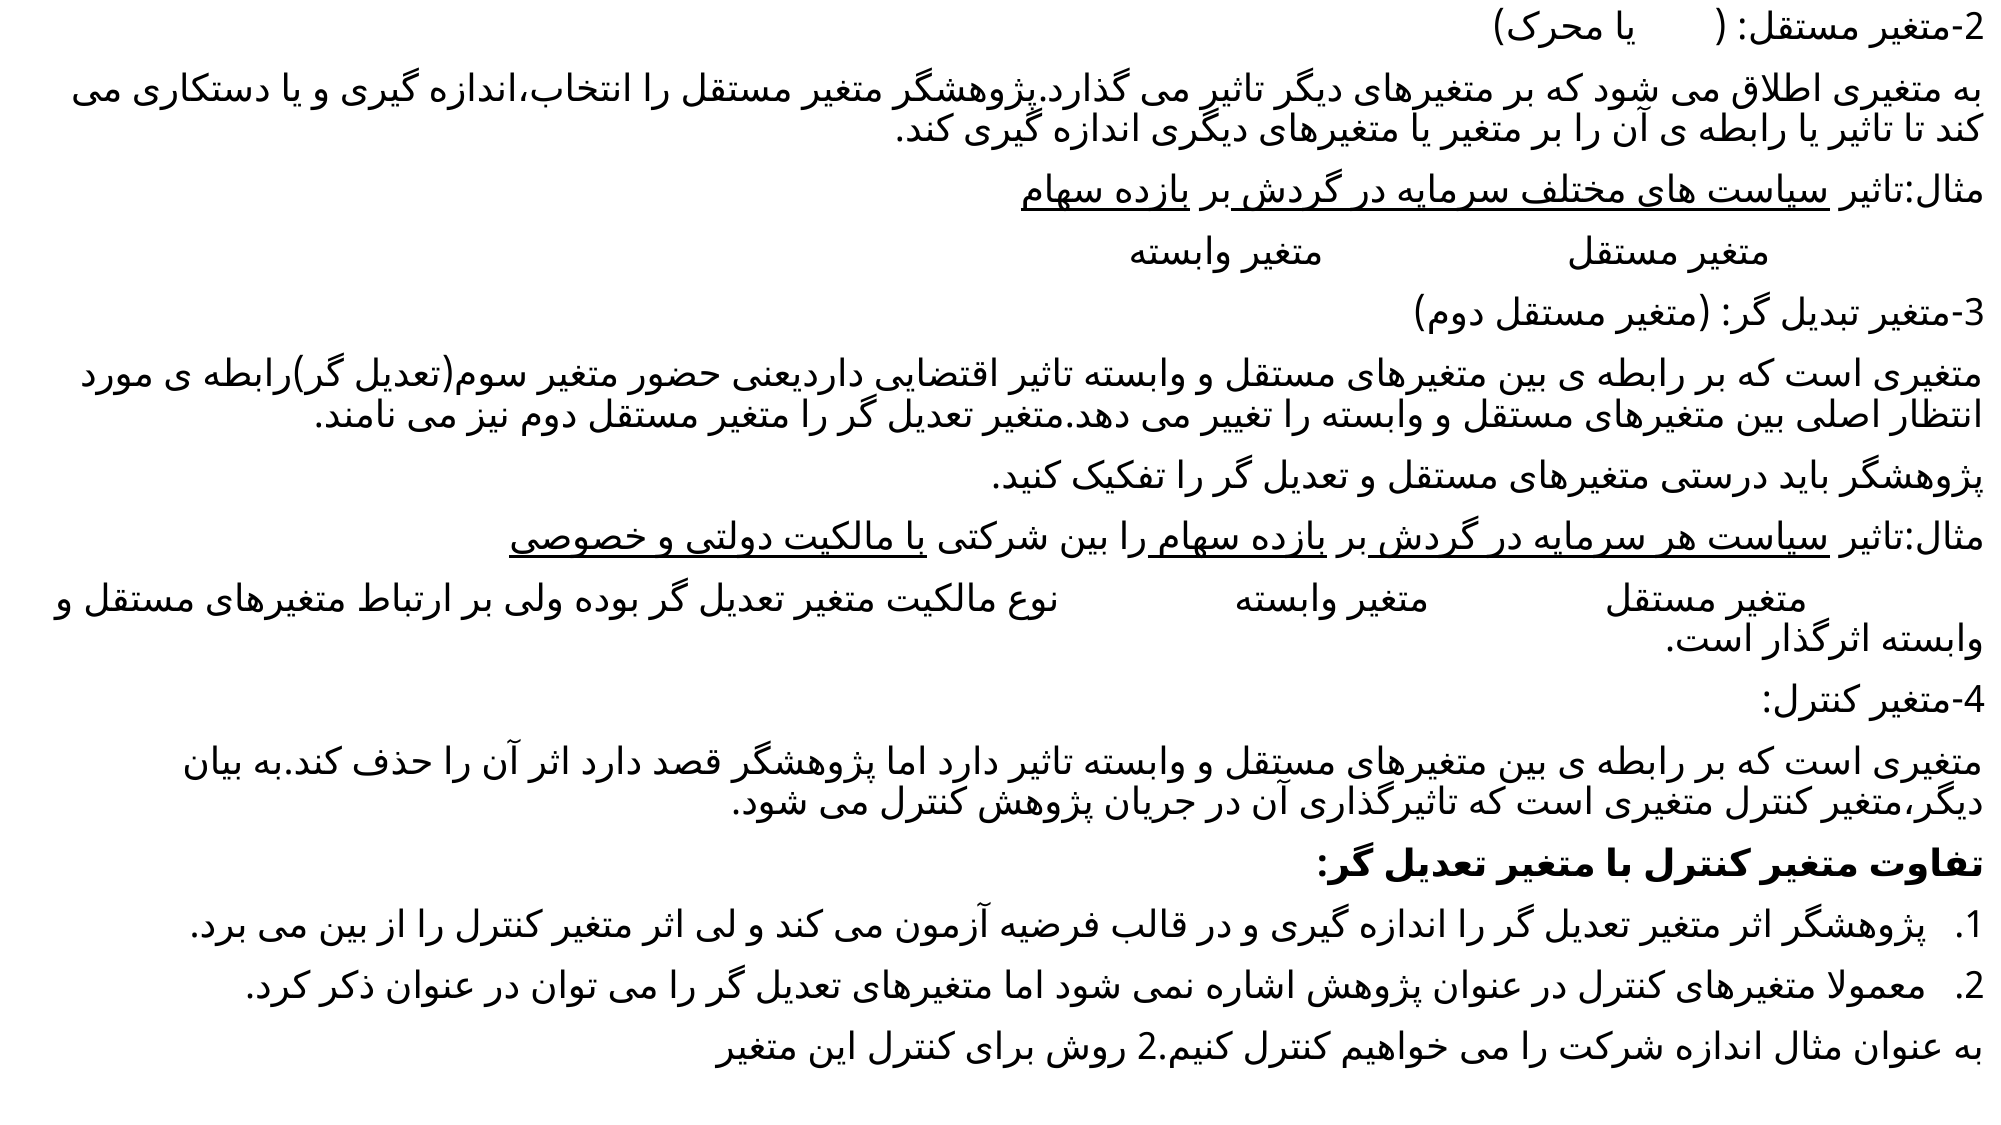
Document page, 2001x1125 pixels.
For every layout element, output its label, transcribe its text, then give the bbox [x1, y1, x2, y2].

list 2-متغیر مستقل: ( یا محرک) به متغیری اطلاق می شود که بر متغیرهای دیگر تاثیر می گذارد.پژوهشگر متغیر مستقل را انتخاب،اندازه گیری و یا دستکاری می کند تا تاثیر یا رابطه ی آن را بر متغیر یا متغیرهای دیگری اندازه گیری کند. مثال:تاثیر سیاست های مختلف سرمایه در گردش بر بازده سهام متغیر مستقل متغیر وابسته 3-متغیر تبدیل گر: (متغیر مستقل دوم) متغیری است که بر رابطه ی بین متغیرهای مستقل و وابسته تاثیر اقتضایی داردیعنی حضور متغیر سوم(تعدیل گر)رابطه ی مورد انتظار اصلی بین متغیرهای مستقل و وابسته را تغییر می دهد.متغیر تعدیل گر را متغیر مستقل دوم نیز می نامند. پژوهشگر باید درستی متغیرهای مستقل و تعدیل گر را تفکیک کنید. مثال:تاثیر سیاست هر سرمایه در گردش بر بازده سهام را بین شرکتی با مالکیت دولتی و خصوصی متغیر مستقل متغیر وابسته نوع مالکیت متغیر تعدیل گر بوده ولی بر ارتباط متغیرهای مستقل و وابسته اثرگذار است. 4-متغیر کنترل: متغیری است که بر رابطه ی بین متغیرهای مستقل و وابسته تاثیر دارد اما پژوهشگر قصد دارد اثر آن را حذف کند.به بیان دیگر،متغیر کنترل متغیری است که تاثیرگذاری آن در جریان پژوهش کنترل می شود. تفاوت متغیر کنترل با متغیر تعدیل گر: پژوهشگر اثر متغیر تعدیل گر را اندازه گیری و در قالب فرضیه آزمون می کند و لی اثر متغیر کنترل را از بین می برد. معمولا متغیرهای کنترل در عنوان پژوهش اشاره نمی شود اما متغیرهای تعدیل گر را می توان در عنوان ذکر کرد. به عنوان مثال اندازه شرکت را می خواهیم کنترل کنیم.2 روش برای کنترل این متغیر [0, 0, 2000, 1125]
